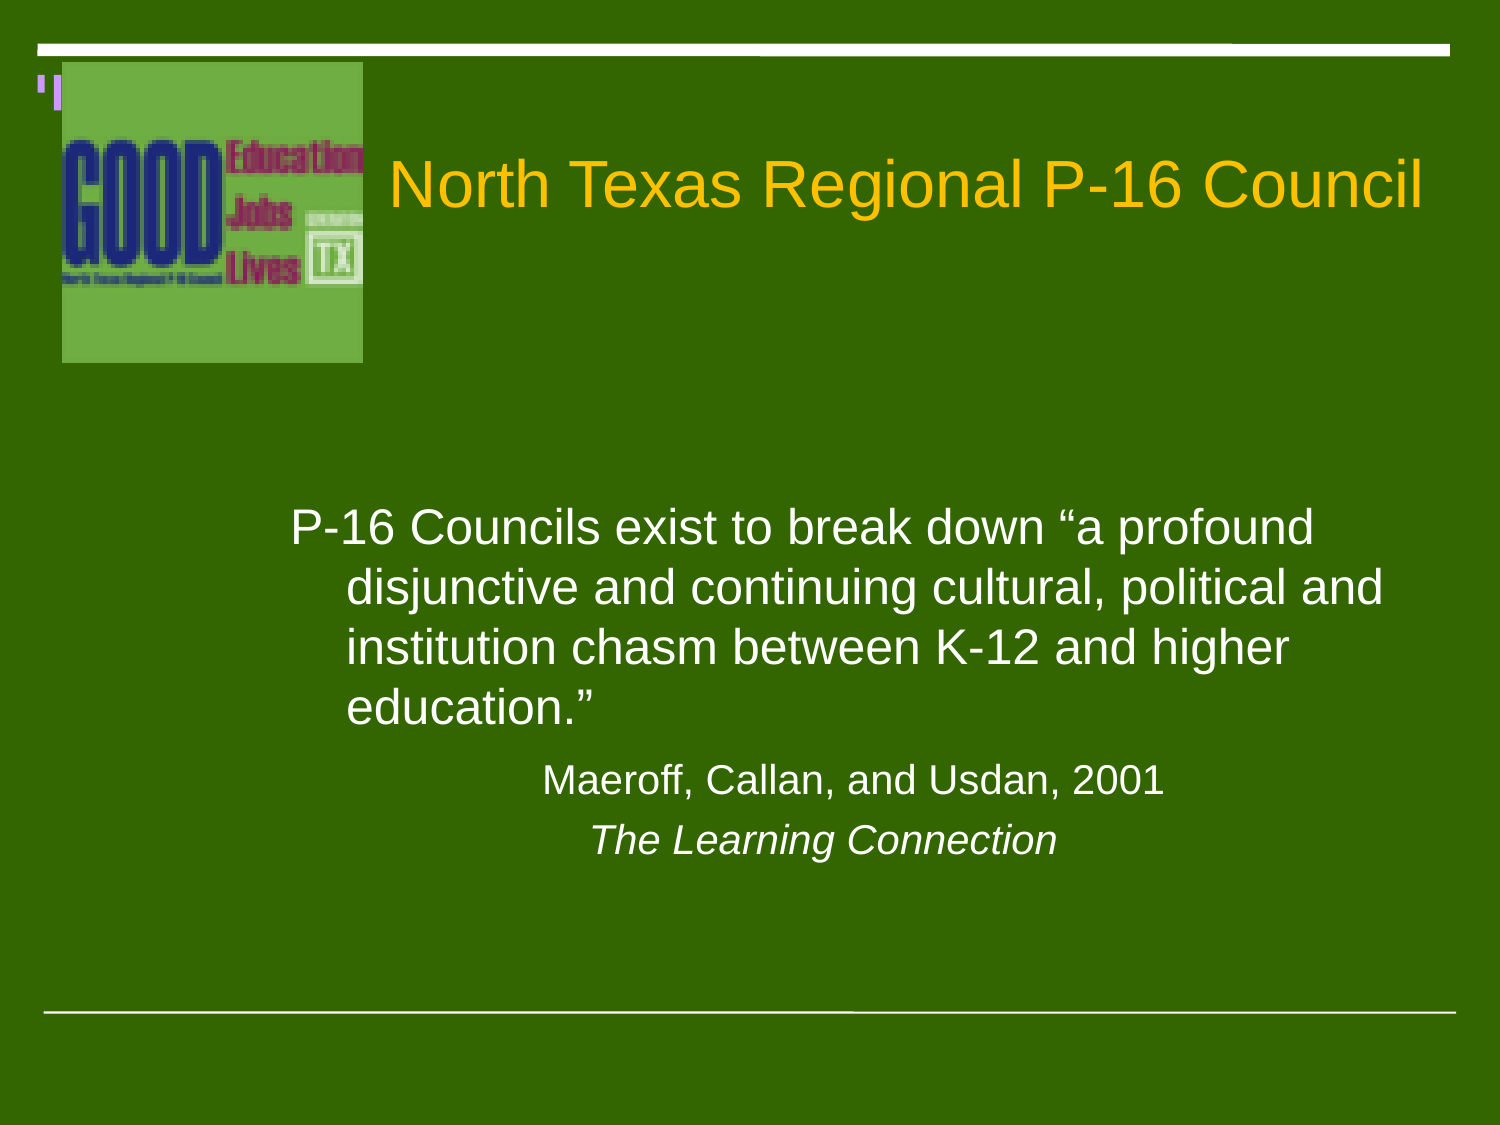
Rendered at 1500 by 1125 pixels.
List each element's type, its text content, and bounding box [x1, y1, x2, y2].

title North Texas Regional P-16 Council [366, 75, 1450, 288]
list P-16 Councils exist to break down “a profound disjunctive and continuing cultural, political and institution chasm between K-12 and higher education.” Maeroff, Callan, and Usdan, 2001 The Learning Connection [275, 324, 1425, 1000]
picture [62, 62, 363, 363]
